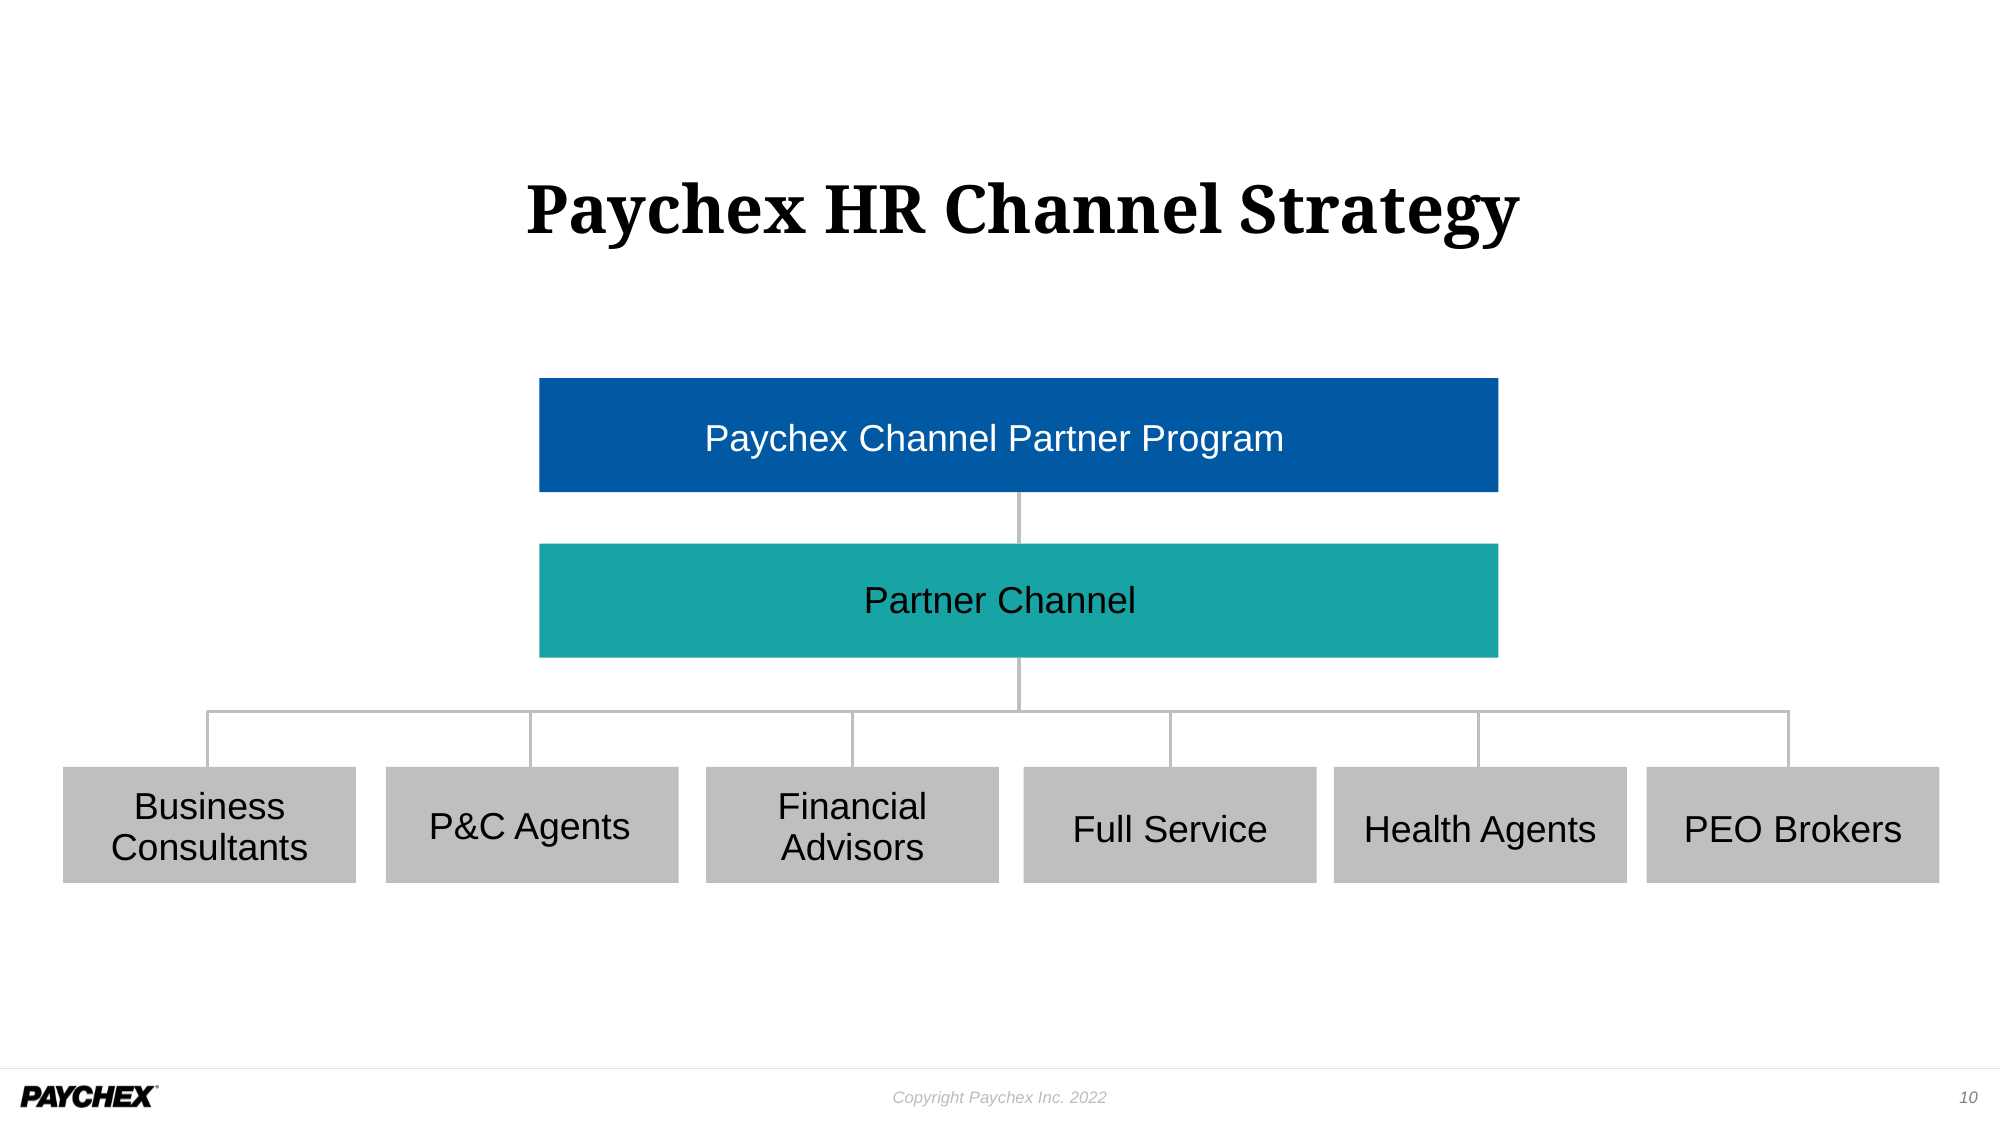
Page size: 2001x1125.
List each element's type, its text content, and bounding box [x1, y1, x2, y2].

slide_number 10 [1937, 1068, 2000, 1125]
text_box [539, 543, 1499, 658]
title Paychex HR Channel Strategy [257, 167, 1791, 294]
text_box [63, 766, 1940, 884]
footer Copyright Paychex Inc. 2022 [650, 1070, 1349, 1124]
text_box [207, 711, 1789, 768]
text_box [539, 378, 1499, 493]
